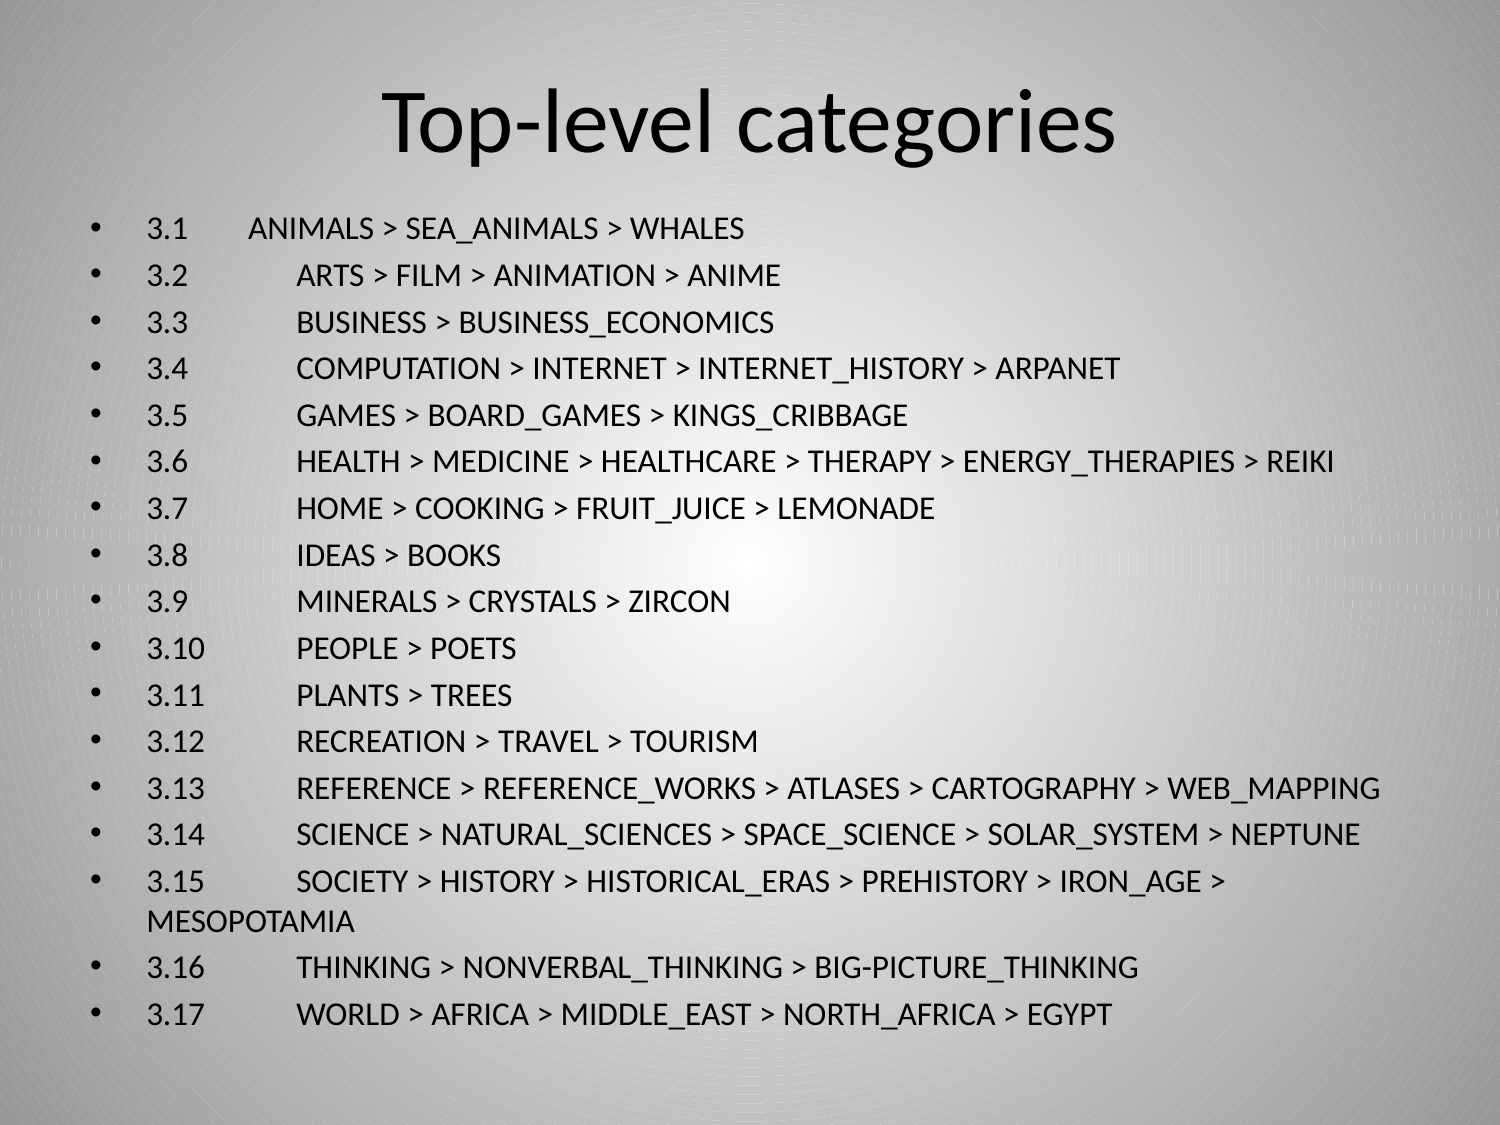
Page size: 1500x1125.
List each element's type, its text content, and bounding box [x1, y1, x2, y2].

title Top-level categories [75, 45, 1425, 188]
list 3.1 ANIMALS > SEA_ANIMALS > WHALES 3.2 ARTS > FILM > ANIMATION > ANIME 3.3 BUSINESS > BUSINESS_ECONOMICS 3.4 COMPUTATION > INTERNET > INTERNET_HISTORY > ARPANET 3.5 GAMES > BOARD_GAMES > KINGS_CRIBBAGE 3.6 HEALTH > MEDICINE > HEALTHCARE > THERAPY > ENERGY_THERAPIES > REIKI 3.7 HOME > COOKING > FRUIT_JUICE > LEMONADE 3.8 IDEAS > BOOKS 3.9 MINERALS > CRYSTALS > ZIRCON 3.10 PEOPLE > POETS 3.11 PLANTS > TREES 3.12 RECREATION > TRAVEL > TOURISM 3.13 REFERENCE > REFERENCE_WORKS > ATLASES > CARTOGRAPHY > WEB_MAPPING 3.14 SCIENCE > NATURAL_SCIENCES > SPACE_SCIENCE > SOLAR_SYSTEM > NEPTUNE 3.15 SOCIETY > HISTORY > HISTORICAL_ERAS > PREHISTORY > IRON_AGE > MESOPOTAMIA 3.16 THINKING > NONVERBAL_THINKING > BIG-PICTURE_THINKING 3.17 WORLD > AFRICA > MIDDLE_EAST > NORTH_AFRICA > EGYPT [75, 199, 1425, 1102]
